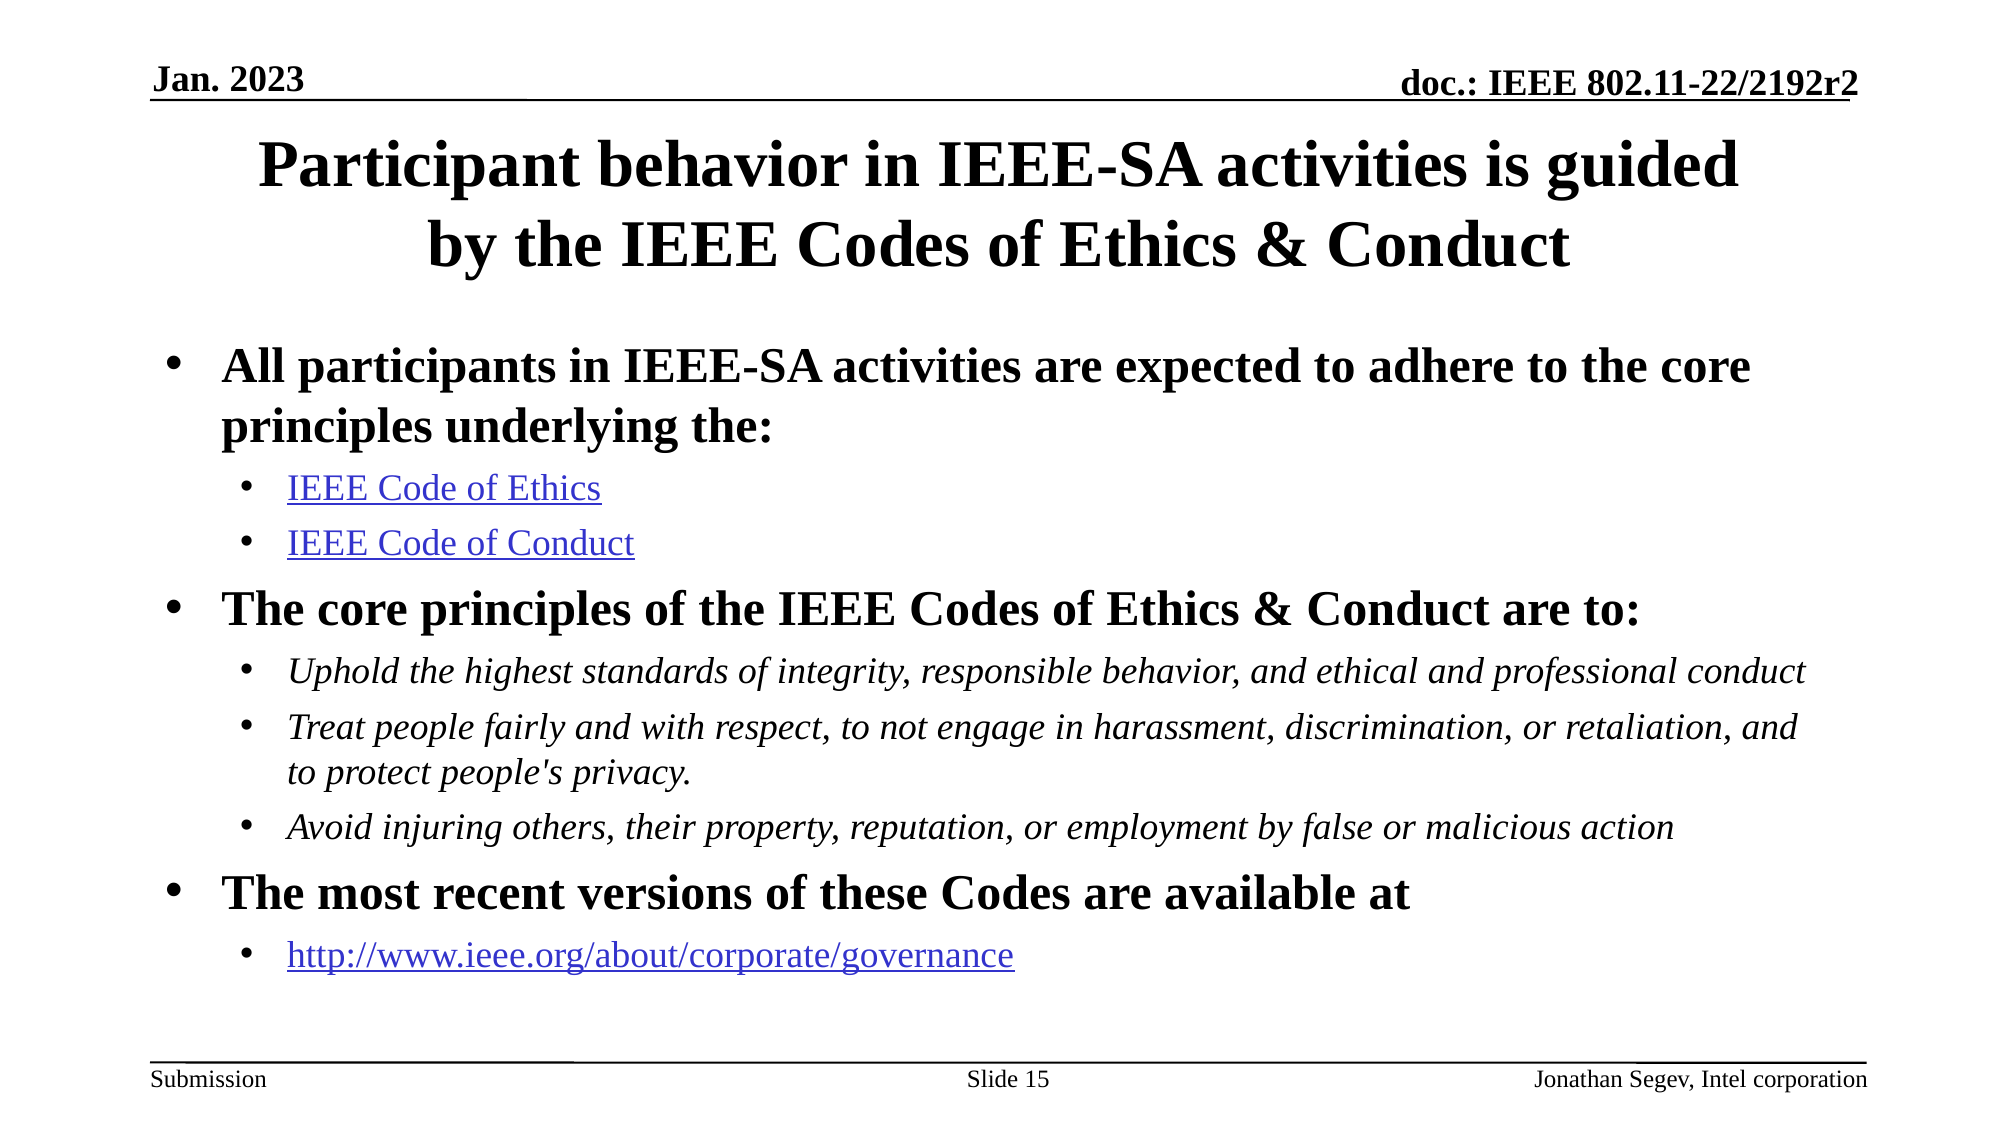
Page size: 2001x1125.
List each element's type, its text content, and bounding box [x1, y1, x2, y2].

list All participants in IEEE-SA activities are expected to adhere to the core principles underlying the: IEEE Code of Ethics IEEE Code of Conduct The core principles of the IEEE Codes of Ethics & Conduct are to: Uphold the highest standards of integrity, responsible behavior, and ethical and professional conduct Treat people fairly and with respect, to not engage in harassment, discrimination, or retaliation, and to protect people's privacy. Avoid injuring others, their property, reputation, or employment by false or malicious action The most recent versions of these Codes are available at http://www.ieee.org/about/corporate/governance [149, 324, 1850, 1000]
slide_number Slide 15 [950, 1061, 1067, 1123]
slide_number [152, 54, 563, 100]
title Participant behavior in IEEE-SA activities is guided by the IEEE Codes of Ethics & Conduct [149, 112, 1850, 288]
footer Jonathan Segev, Intel corporation [1171, 1061, 1869, 1093]
